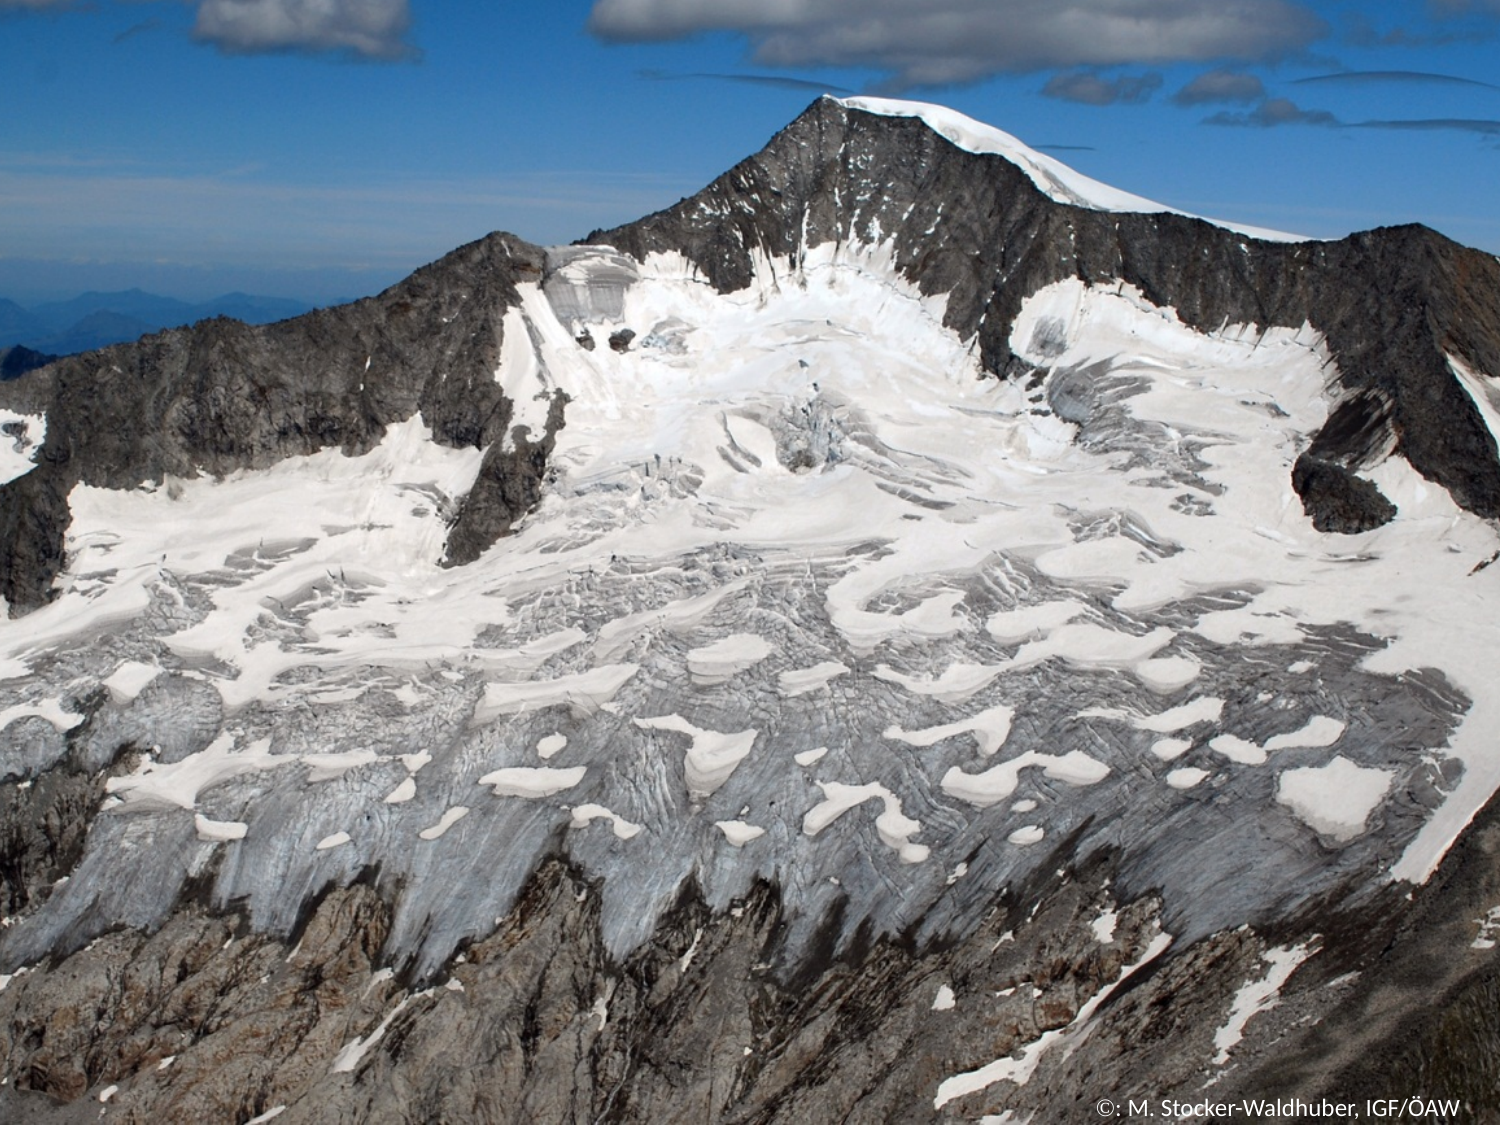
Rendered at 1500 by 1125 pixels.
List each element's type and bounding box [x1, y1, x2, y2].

list [0, 0, 1500, 1125]
